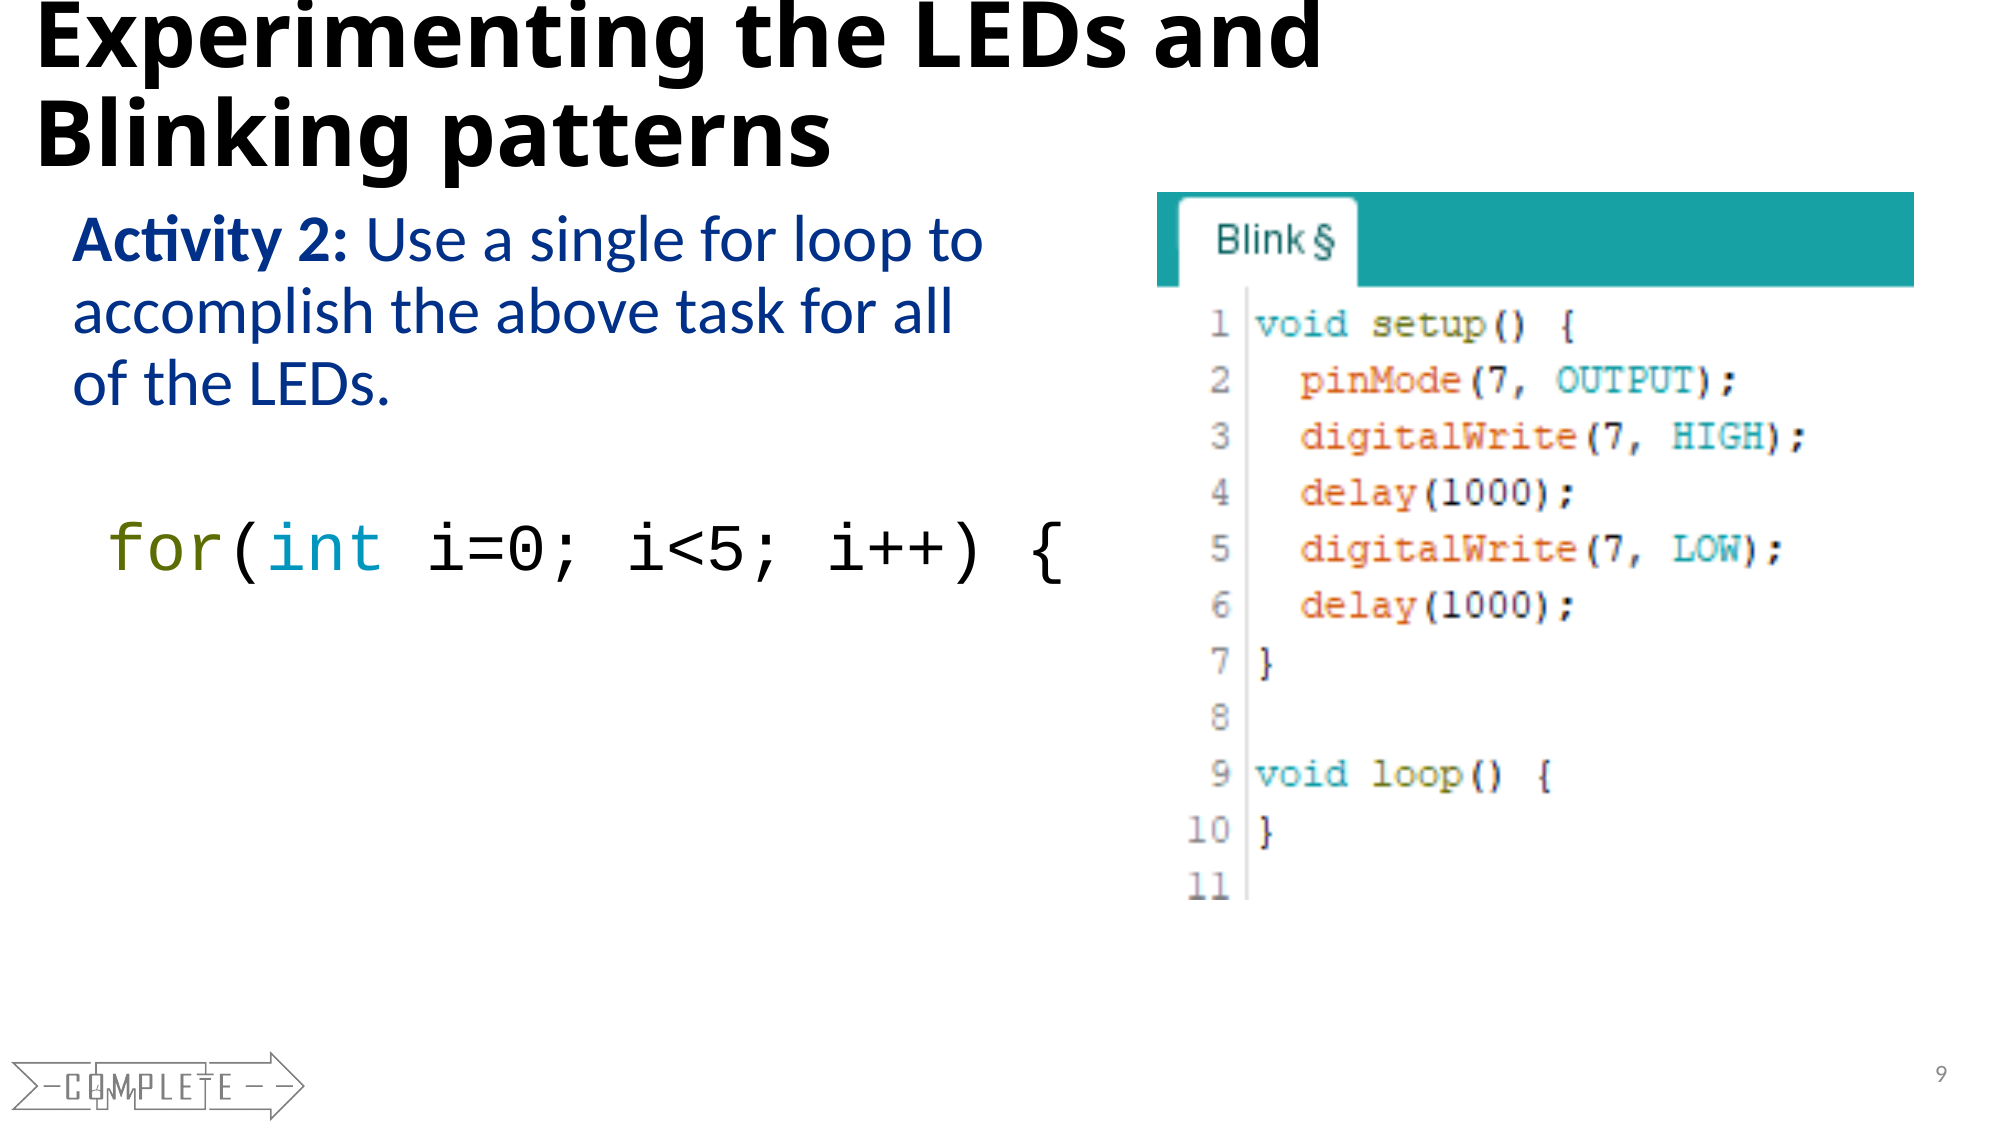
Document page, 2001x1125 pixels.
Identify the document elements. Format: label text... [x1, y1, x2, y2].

picture [0, 1035, 309, 1125]
slide_number 9 [1512, 1042, 1963, 1103]
title Experimenting the LEDs and Blinking patterns [19, 0, 1744, 197]
list Activity 2: Use a single for loop to accomplish the above task for all of the LEDs. [57, 196, 1020, 1043]
text_box for(int i=0; i<5; i++) { [92, 496, 1082, 592]
picture [1156, 192, 1915, 900]
